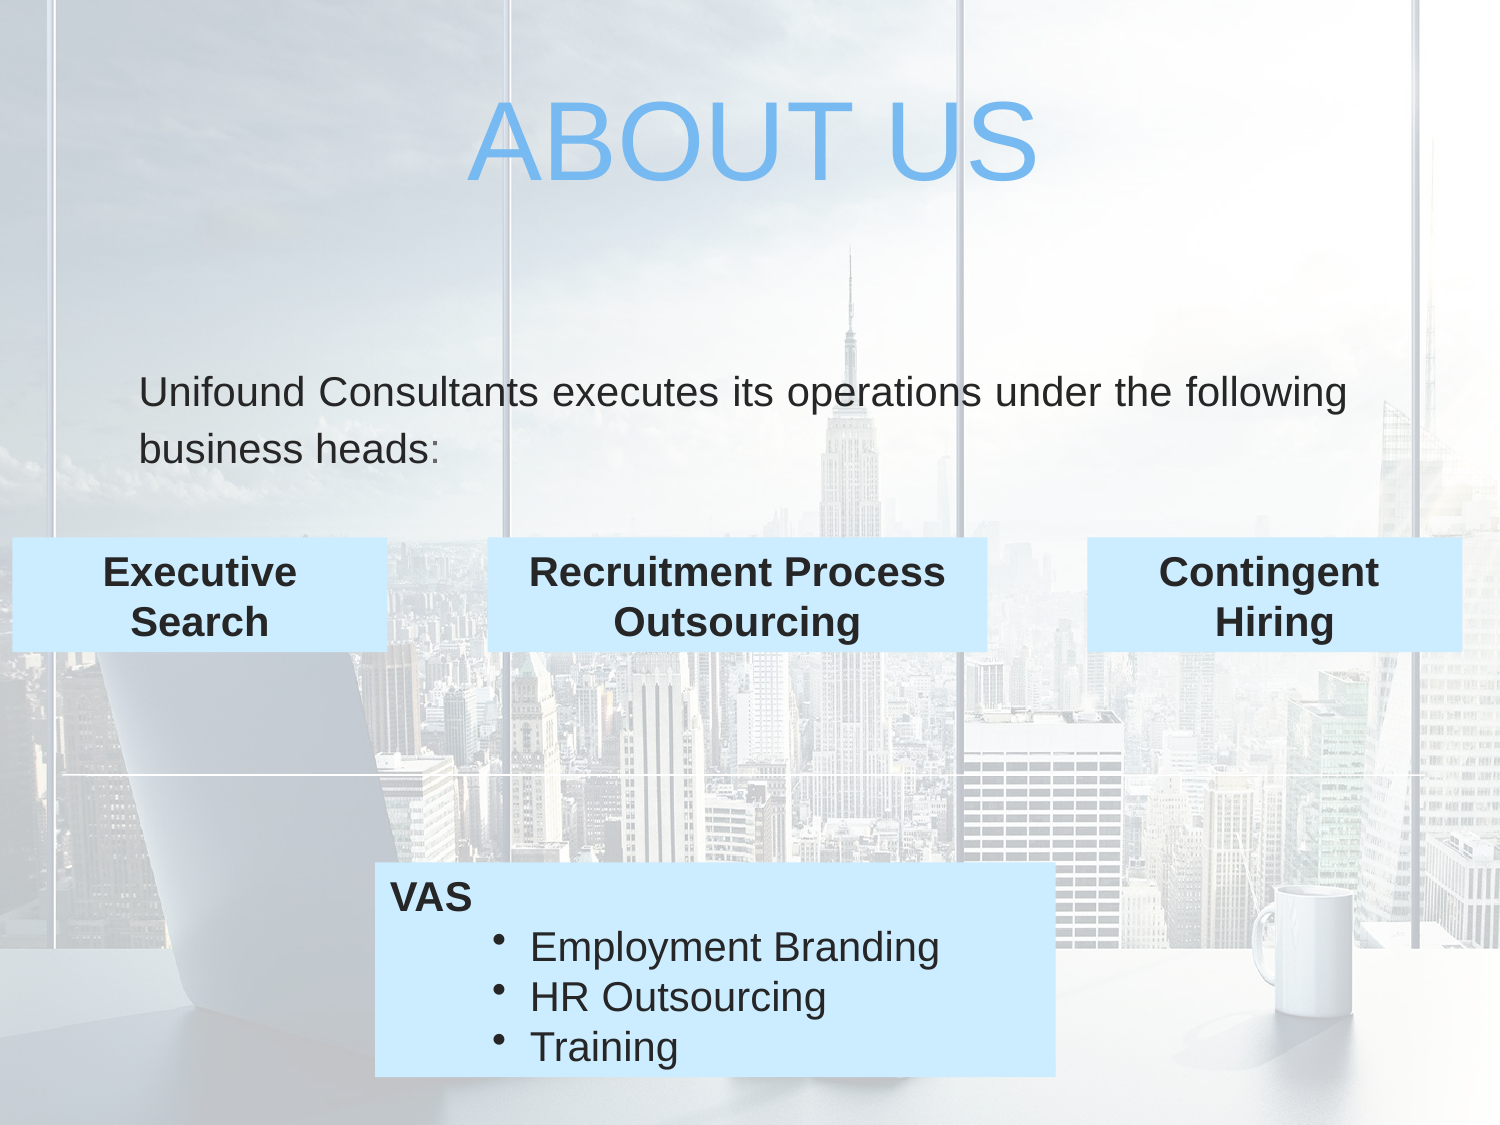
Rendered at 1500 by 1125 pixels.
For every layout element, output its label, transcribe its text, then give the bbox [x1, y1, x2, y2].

text_box Unifound Consultants executes its operations under the following business heads: [125, 349, 1363, 438]
text_box Contingent Hiring [1087, 537, 1463, 653]
text_box VAS Employment Branding HR Outsourcing Training [375, 862, 1056, 1078]
text_box ABOUT US [453, 61, 1056, 211]
text_box Executive Search [12, 537, 388, 653]
text_box Recruitment Process Outsourcing [487, 537, 988, 653]
